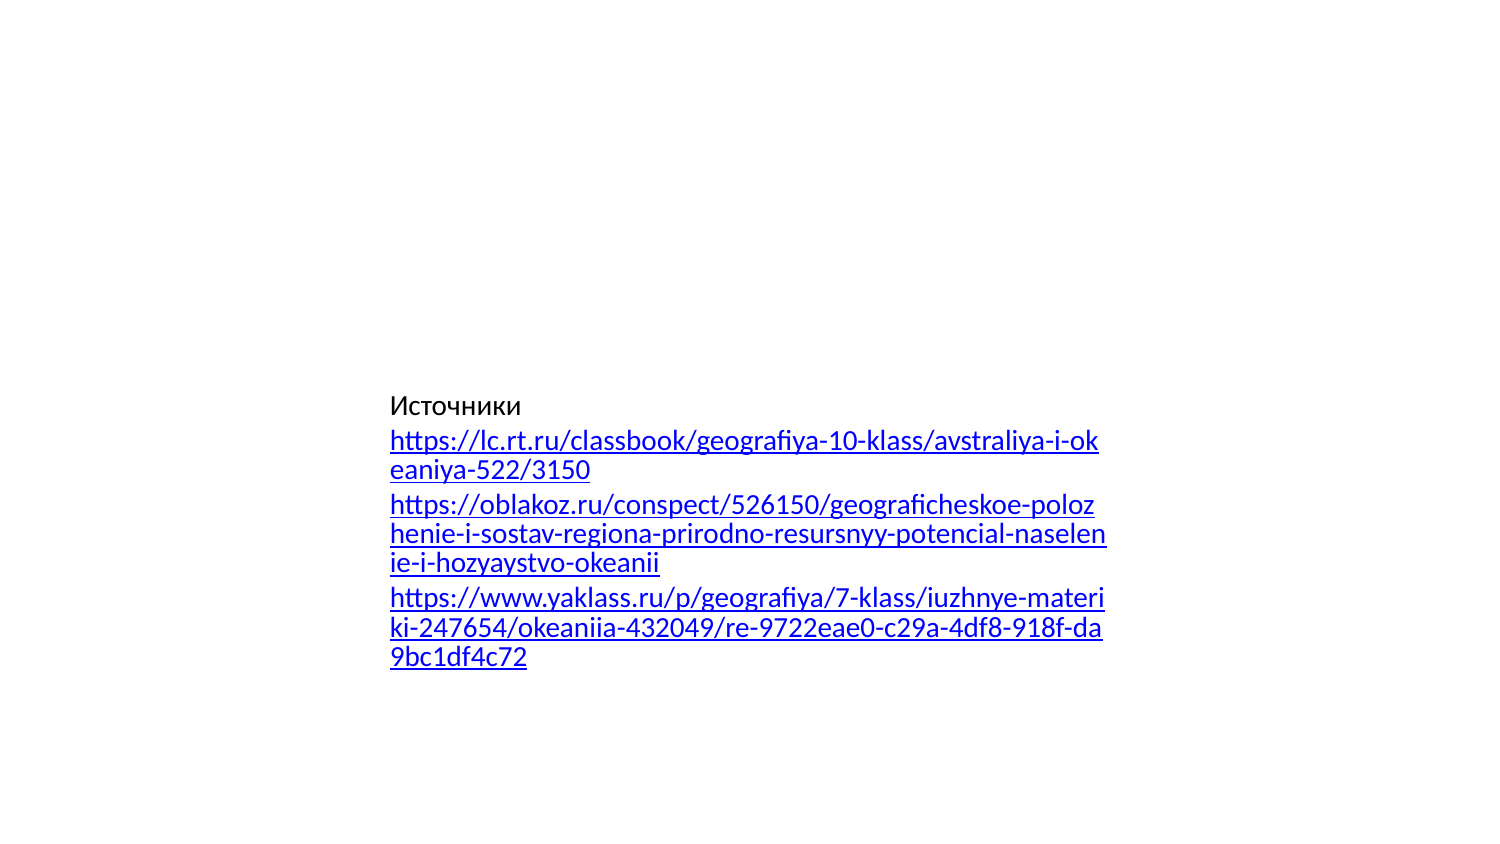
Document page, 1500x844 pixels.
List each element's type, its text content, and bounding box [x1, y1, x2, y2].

text_box Источники https://lc.rt.ru/classbook/geografiya-10-klass/avstraliya-i-okeaniya-522/3150 https://oblakoz.ru/conspect/526150/geograficheskoe-polozhenie-i-sostav-regiona-prirodno-resursnyy-potencial-naselenie-i-hozyaystvo-okeanii https://www.yaklass.ru/p/geografiya/7-klass/iuzhnye-materiki-247654/okeaniia-432049/re-9722eae0-c29a-4df8-918f-da9bc1df4c72 [374, 378, 1125, 639]
